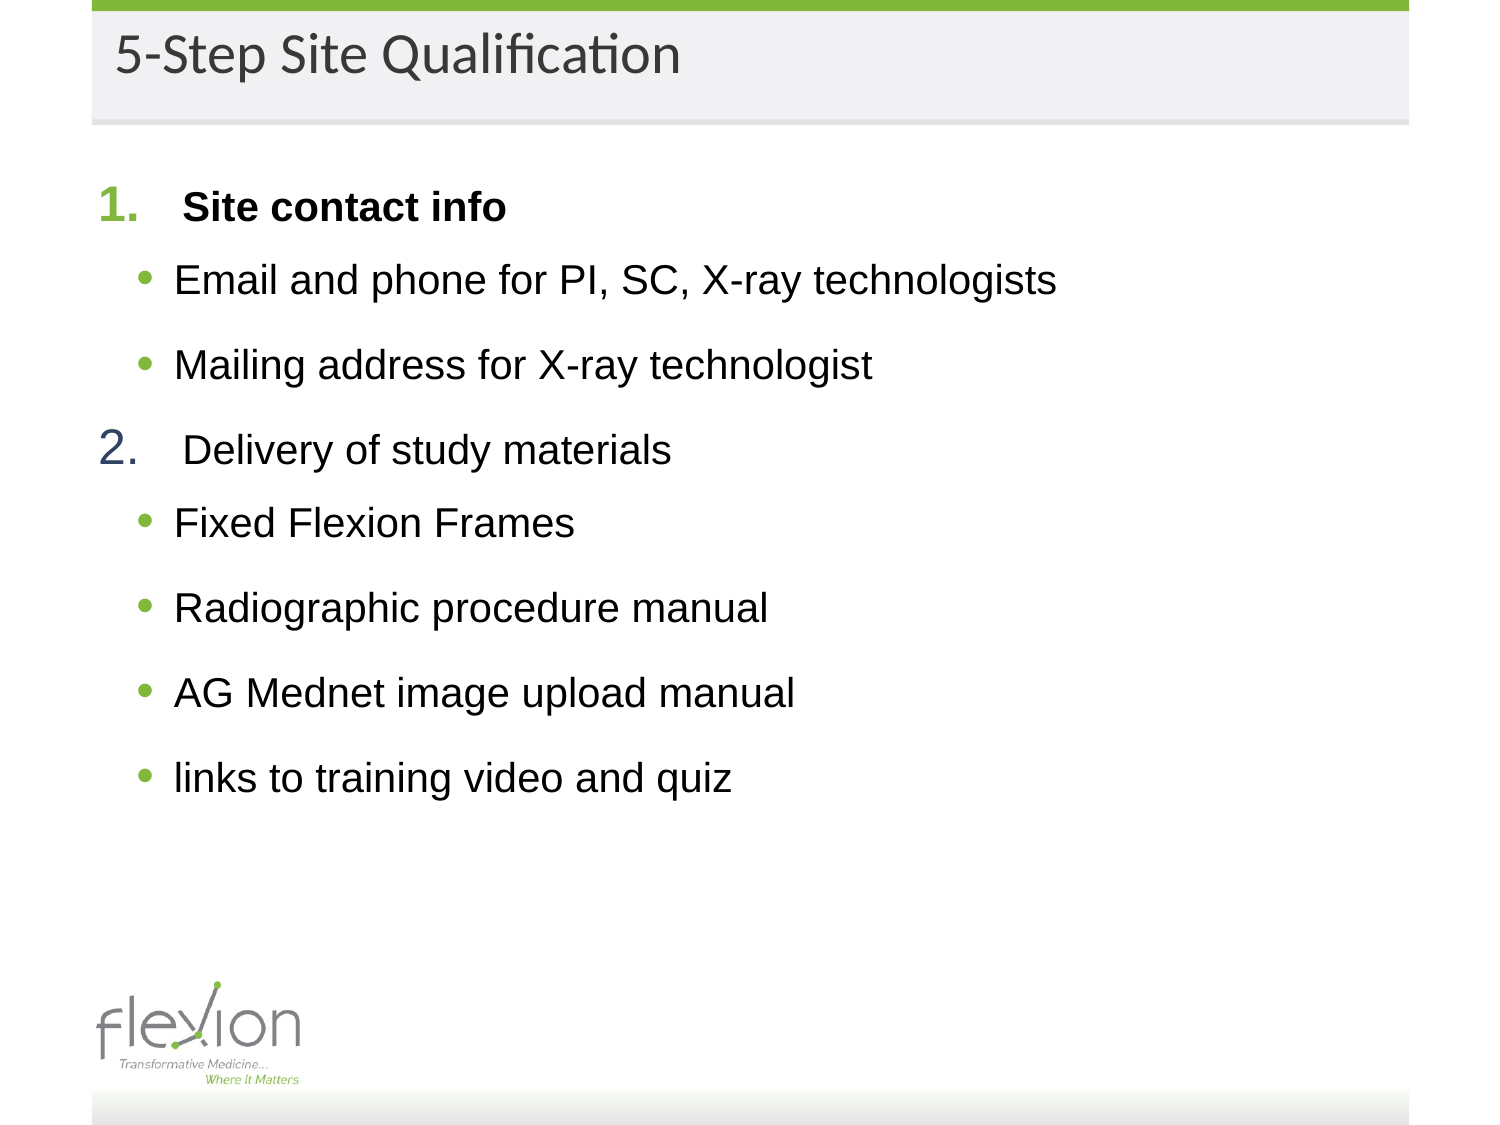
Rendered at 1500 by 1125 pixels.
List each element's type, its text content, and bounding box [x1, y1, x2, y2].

title 5-Step Site Qualification [99, 0, 1500, 124]
list Site contact info Email and phone for PI, SC, X-ray technologists Mailing address for X-ray technologist Delivery of study materials Fixed Flexion Frames Radiographic procedure manual AG Mednet image upload manual links to training video and quiz [65, 162, 1460, 1015]
picture [91, 1015, 308, 1088]
